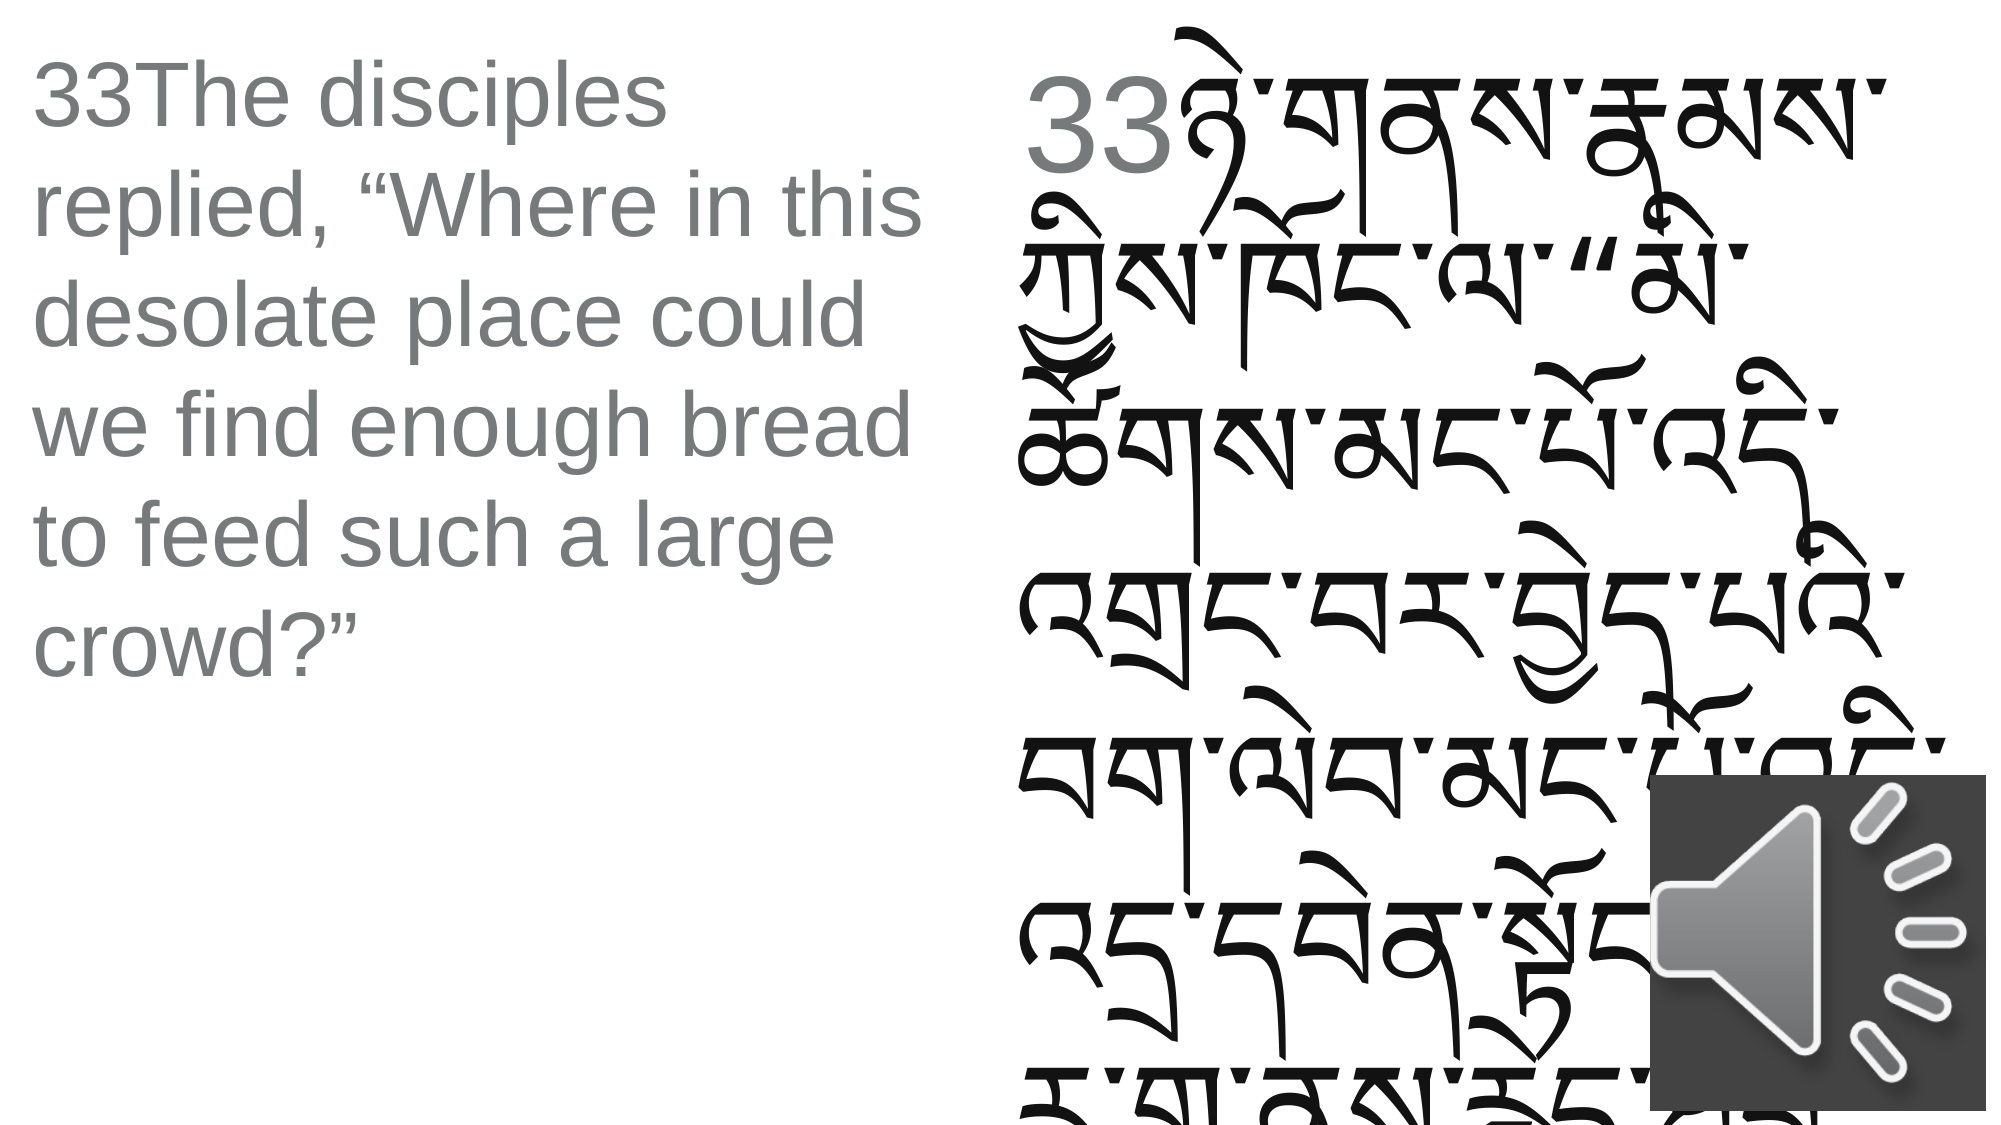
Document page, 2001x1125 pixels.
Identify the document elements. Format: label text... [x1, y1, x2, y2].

text_box 33ཉེ་གནས་རྣམས་ཀྱིས་ཁོང་ལ་“མི་ཚོགས་མང་པོ་འདི་འགྲང་བར་བྱེད་པའི་བག་ལེབ་མང་པོ་འདི་འདྲ་དབེན་སྟོང་འདི་རུ་ག་ནས་རྙེད་ཐུབ་བམ་”ཞེས་བཤད་པས། [999, 27, 2000, 1104]
picture [1648, 773, 1987, 1112]
text_box 33The disciples replied, “Where in this desolate place could we find enough bread to feed such a large crowd?” [18, 27, 973, 1104]
